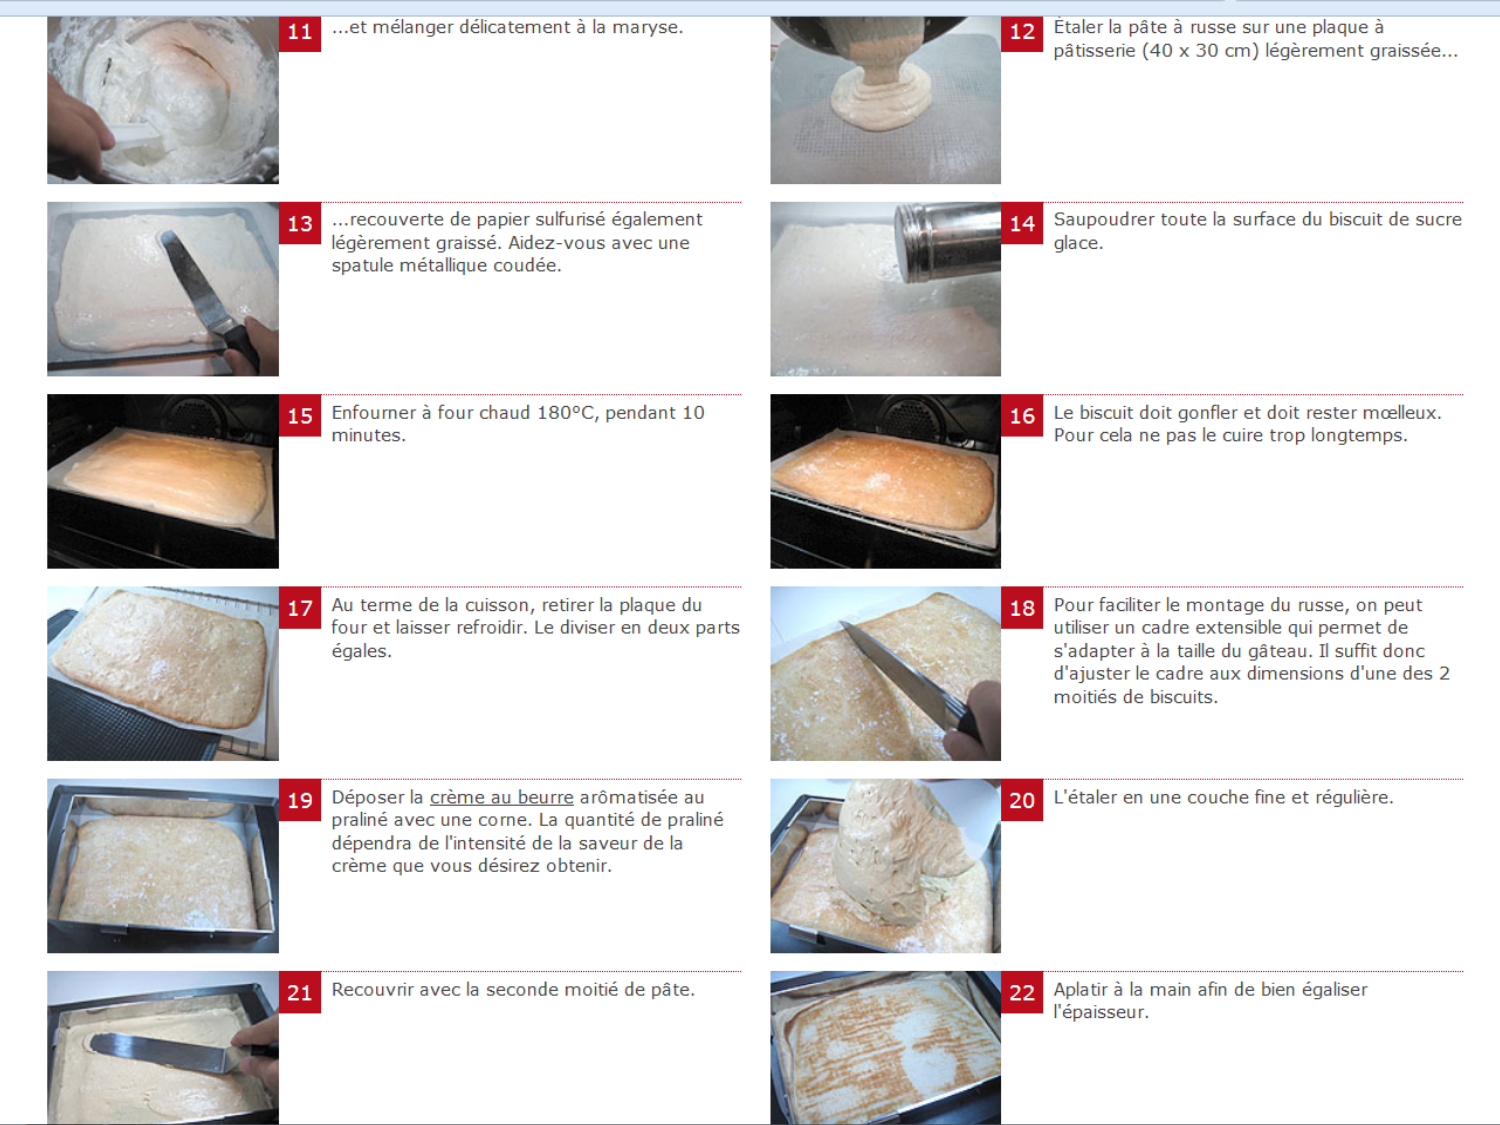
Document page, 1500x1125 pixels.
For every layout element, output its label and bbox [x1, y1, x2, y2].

list [0, 0, 1500, 1125]
